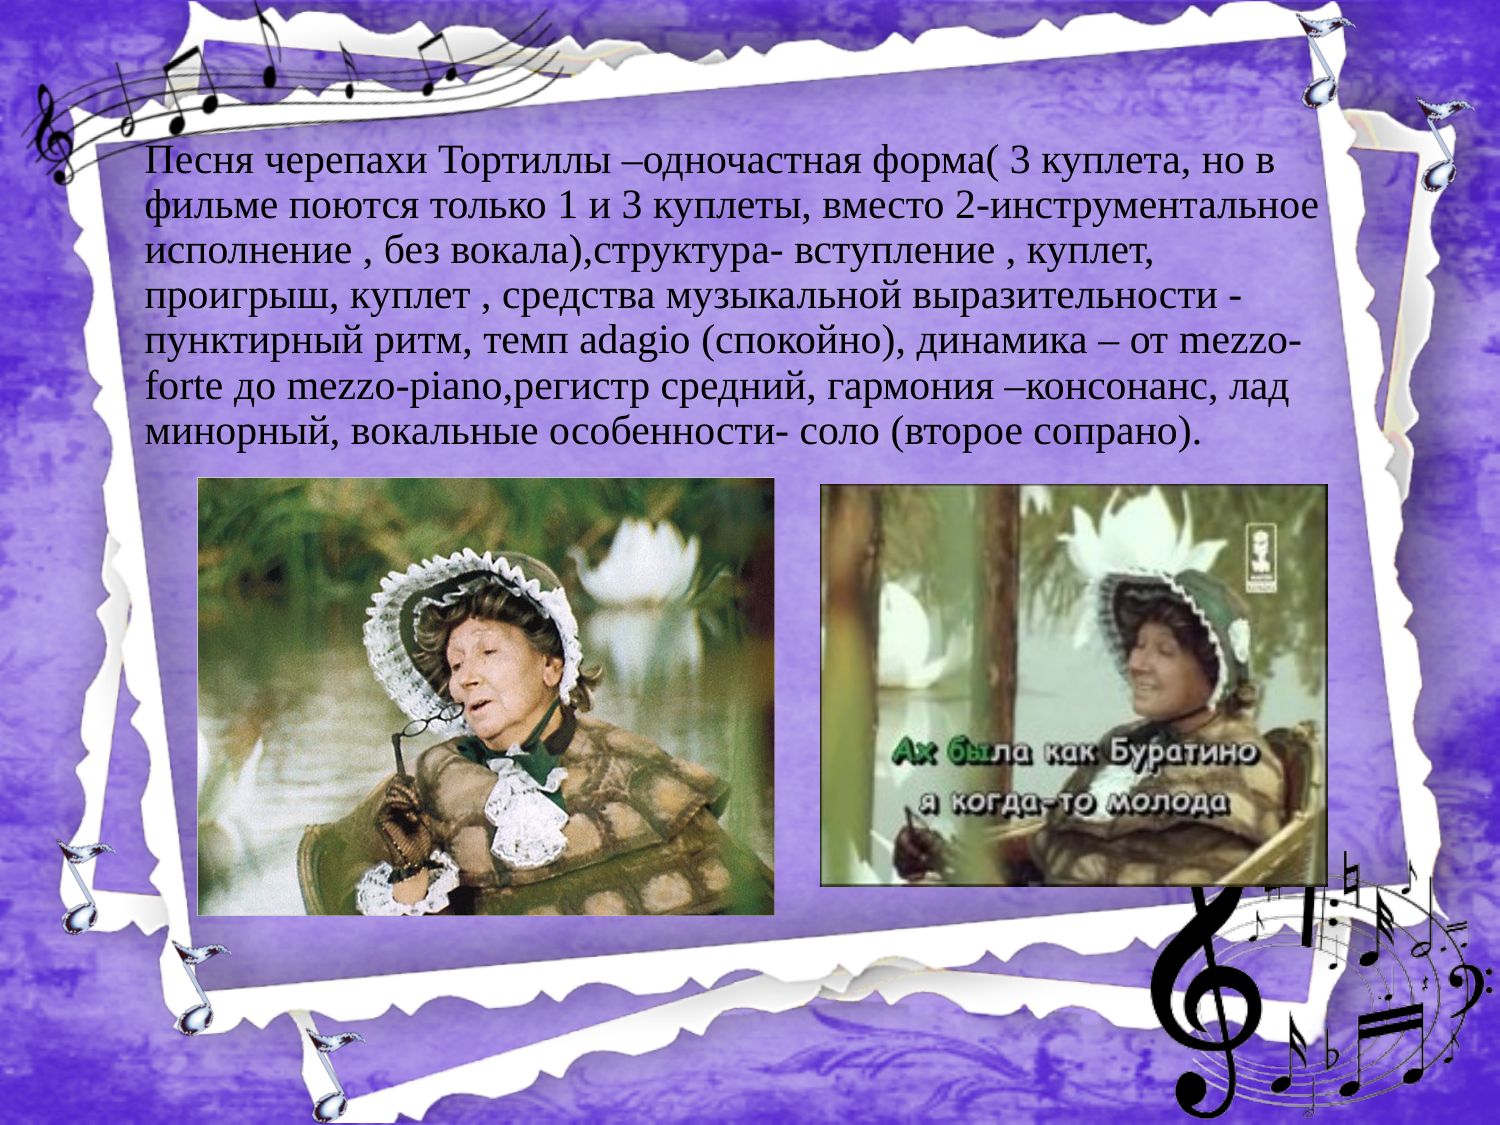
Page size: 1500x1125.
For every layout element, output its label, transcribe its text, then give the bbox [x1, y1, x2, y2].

title Песня черепахи Тортиллы –одночастная форма( 3 куплета, но в фильме поются только 1 и 3 куплеты, вместо 2-инструментальное исполнение , без вокала),структура- вступление , куплет, проигрыш, куплет , средства музыкальной выразительности - пунктирный ритм, темп adagio (спокойно), динамика – от mezzo-forte до mezzo-piano,регистр средний, гармония –консонанс, лад минорный, вокальные особенности- соло (второе сопрано). [129, 111, 1341, 480]
picture [0, 0, 1500, 1125]
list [197, 476, 776, 917]
